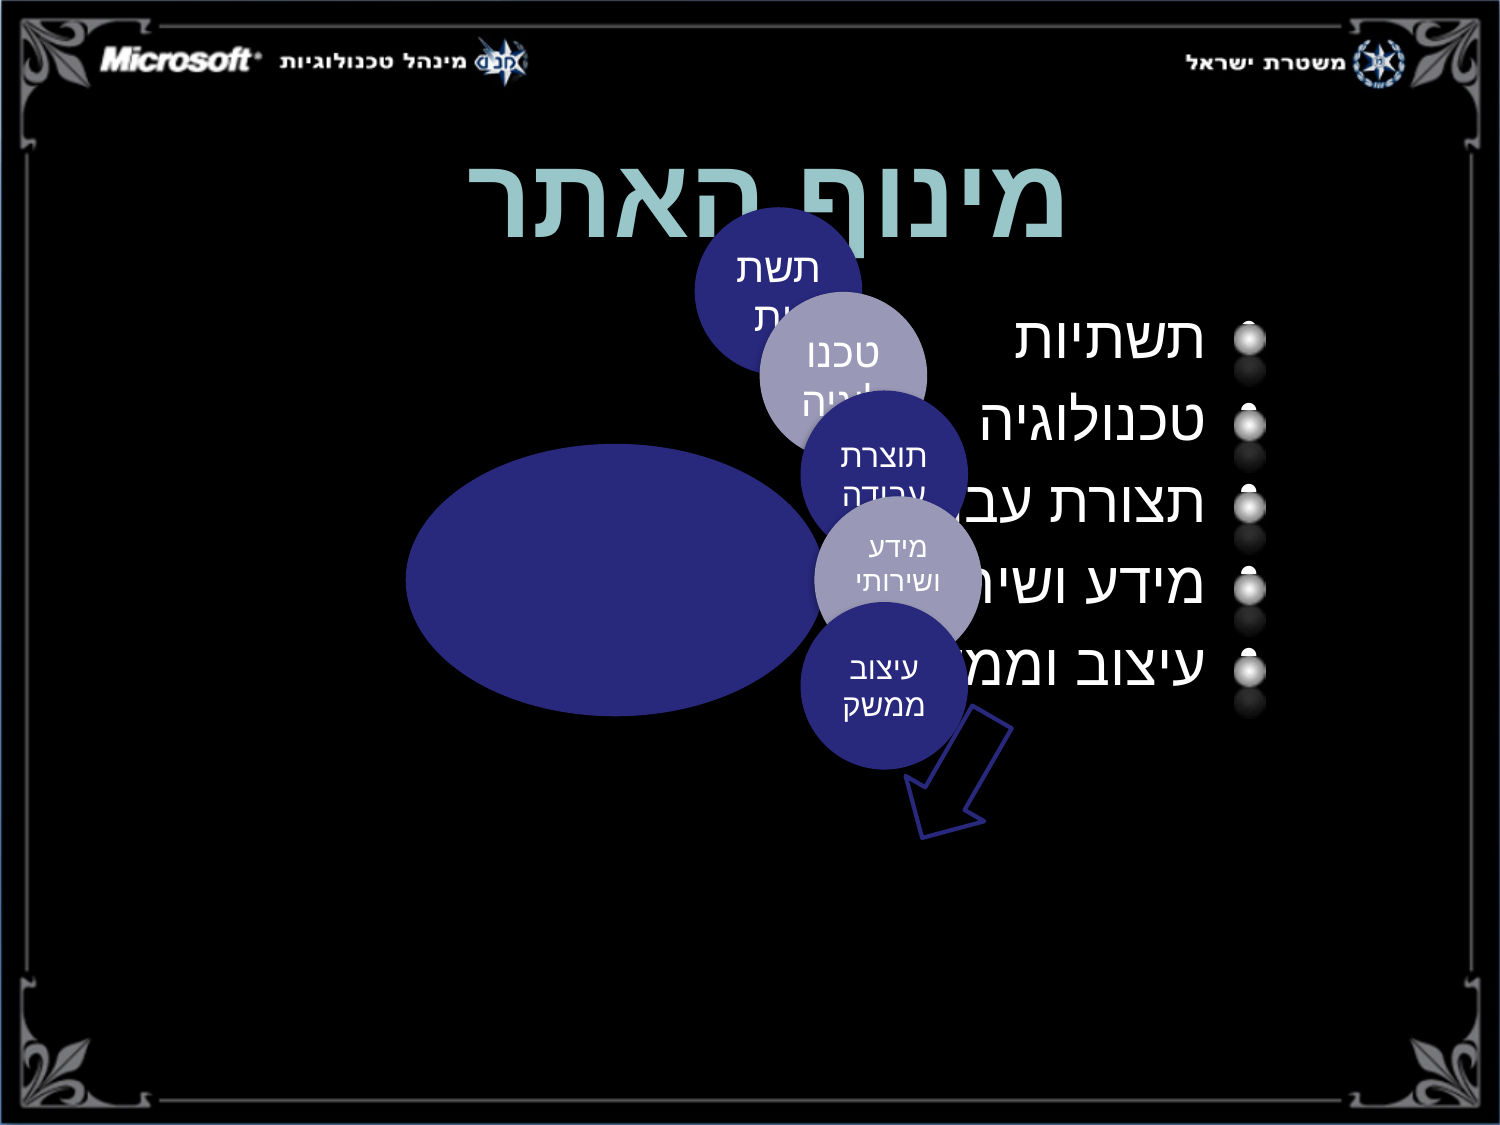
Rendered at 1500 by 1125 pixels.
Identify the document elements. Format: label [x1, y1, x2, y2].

picture [0, 0, 1500, 1125]
text_box [0, 34, 1454, 1125]
